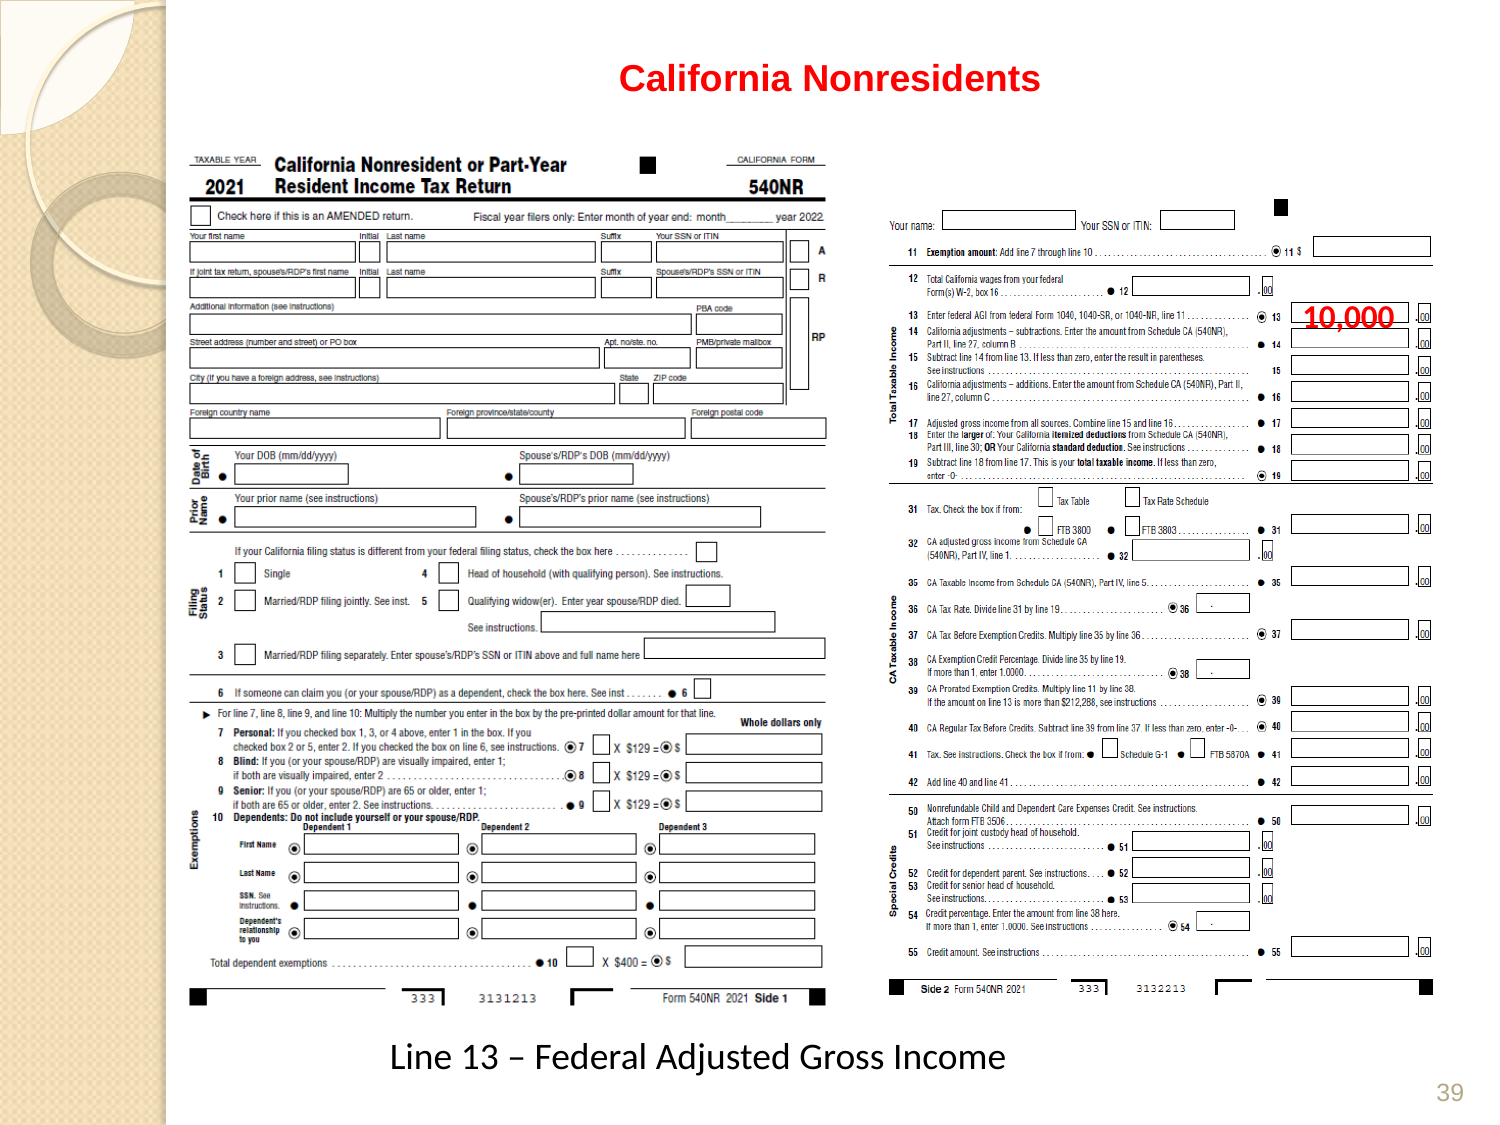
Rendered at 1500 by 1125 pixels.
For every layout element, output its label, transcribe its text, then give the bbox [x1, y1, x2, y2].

slide_number 39 [1432, 1076, 1469, 1125]
picture [866, 177, 1451, 1008]
text_box Line 13 – Federal Adjusted Gross Income [375, 1024, 1250, 1085]
picture [0, 0, 851, 1125]
title California Nonresidents [125, 54, 1375, 243]
